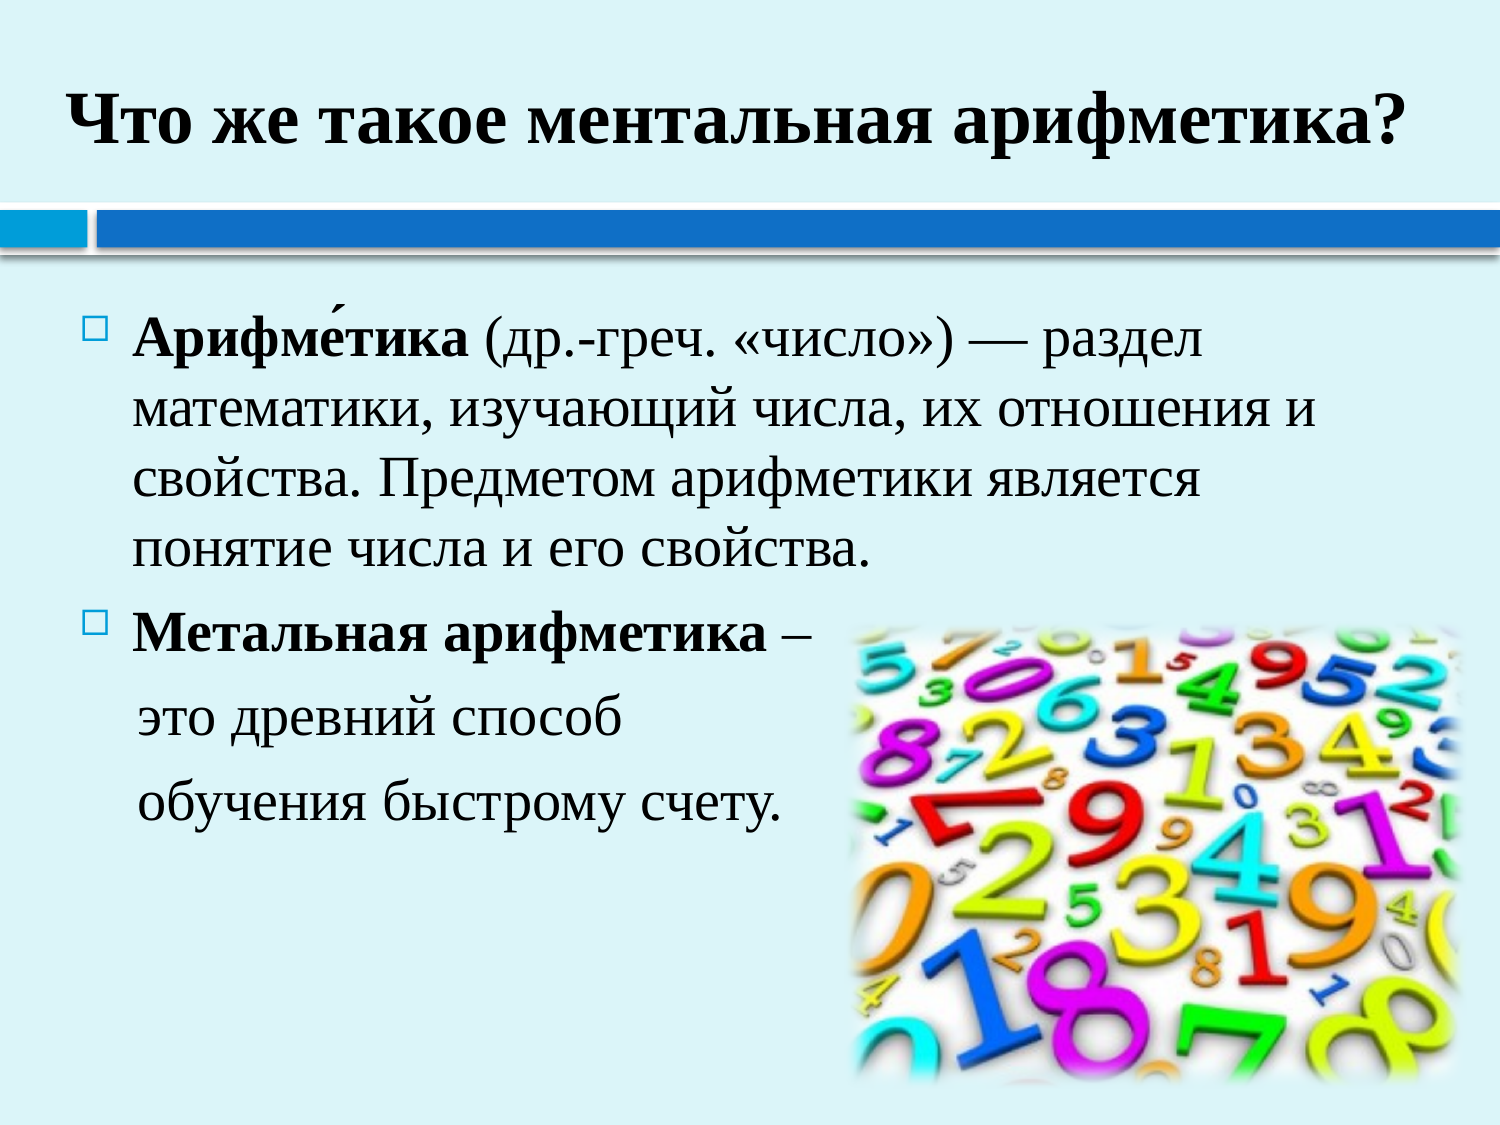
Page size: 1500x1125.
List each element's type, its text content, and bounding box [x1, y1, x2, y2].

title Что же такое ментальная арифметика? [29, 30, 1447, 197]
list Арифме́тика (др.-греч. «число») — раздел математики, изучающий числа, их отношения и свойства. Предметом арифметики является понятие числа и его свойства. Метальная арифметика – это древний способ обучения быстрому счету. [64, 290, 1415, 1083]
picture [844, 621, 1467, 1089]
